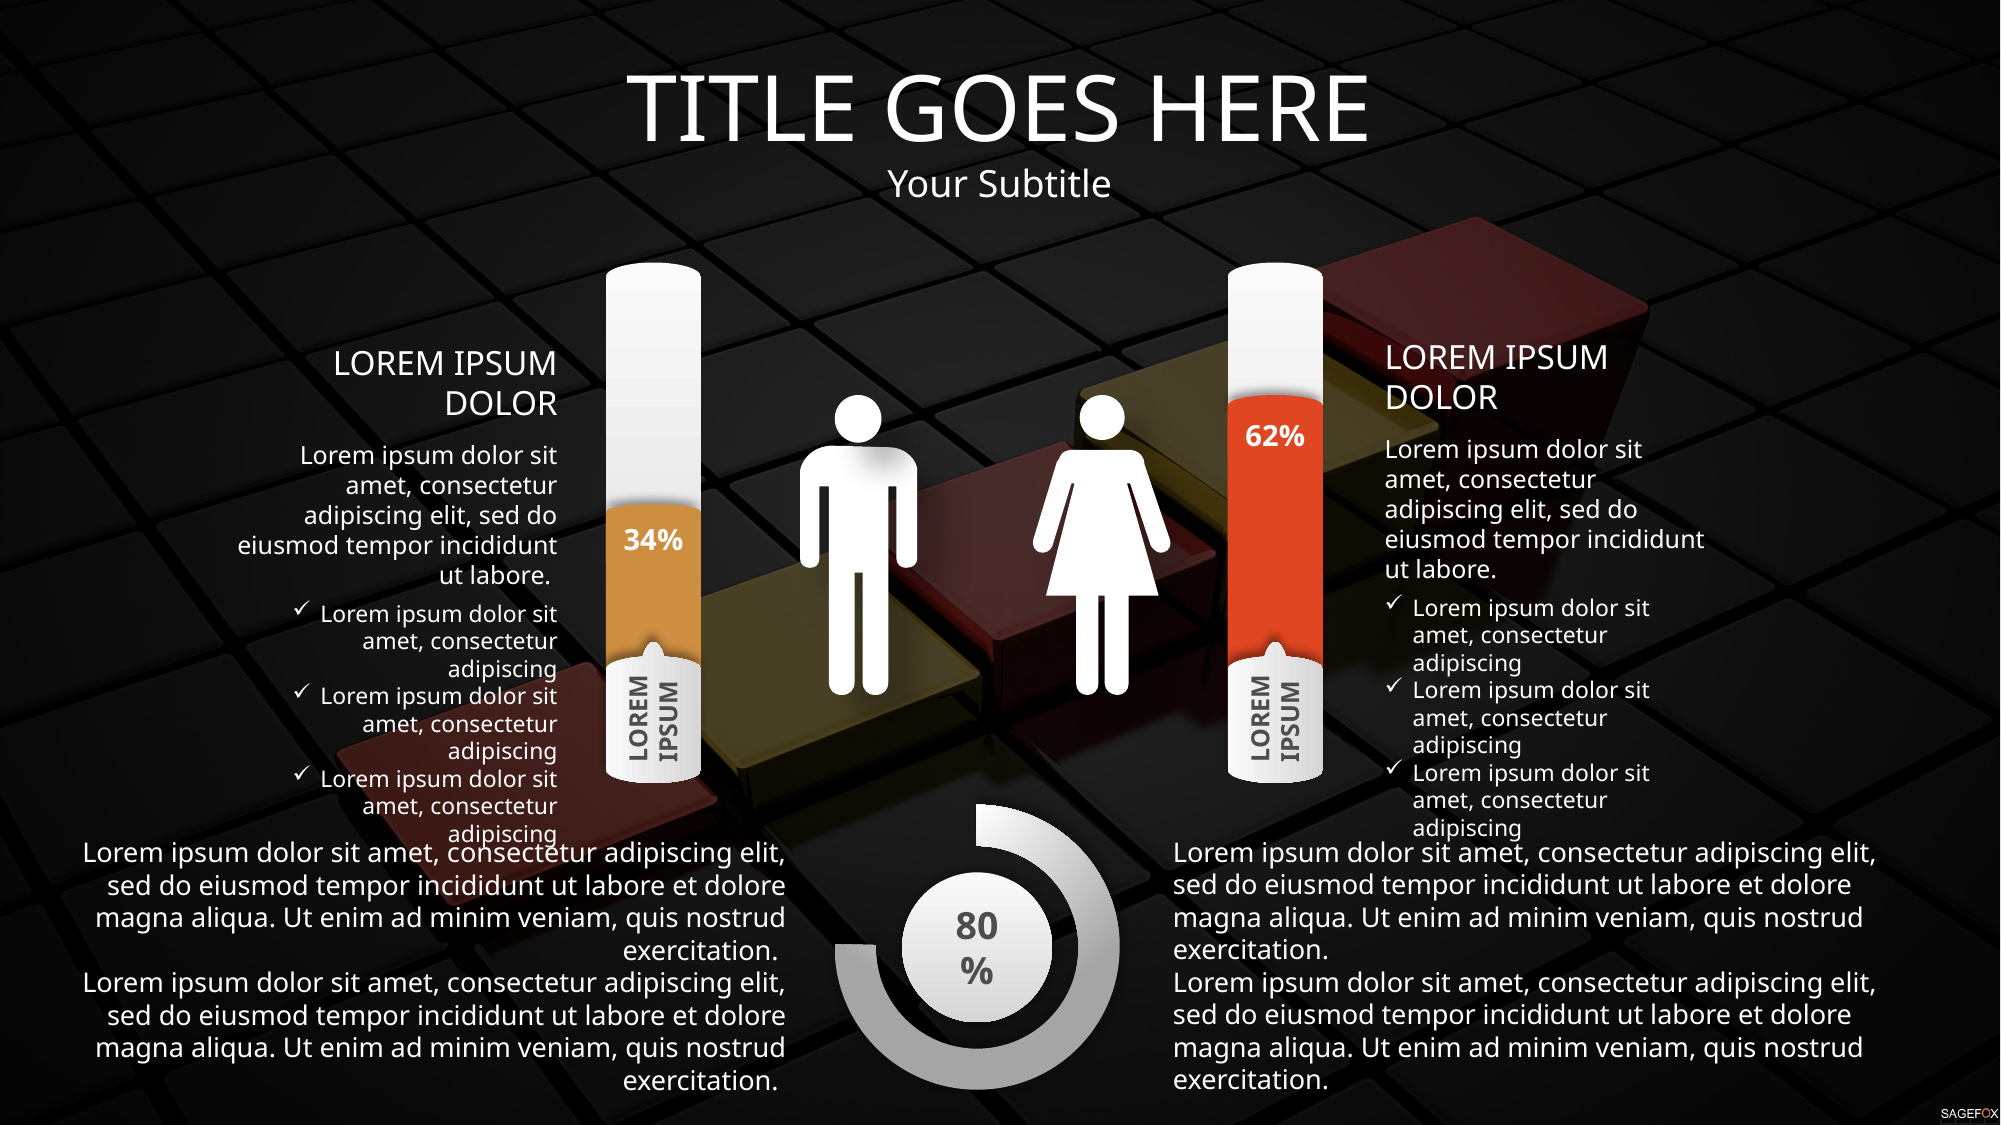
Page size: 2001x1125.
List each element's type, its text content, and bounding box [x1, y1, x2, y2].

text_box TITLE GOES HERE Your Subtitle [548, 42, 1452, 212]
text_box Lorem ipsum dolor sit amet, consectetur adipiscing elit, sed do eiusmod tempor incididunt ut labore et dolore magna aliqua. Ut enim ad minim veniam, quis nostrud exercitation. Lorem ipsum dolor sit amet, consectetur adipiscing elit, sed do eiusmod tempor incididunt ut labore et dolore magna aliqua. Ut enim ad minim veniam, quis nostrud exercitation. [25, 828, 801, 1103]
text_box [1226, 261, 1324, 395]
text_box LOREM IPSUM DOLOR Lorem ipsum dolor sit amet, consectetur adipiscing elit, sed do eiusmod tempor incididunt ut labore. Lorem ipsum dolor sit amet, consectetur adipiscing Lorem ipsum dolor sit amet, consectetur adipiscing Lorem ipsum dolor sit amet, consectetur adipiscing [1369, 329, 1730, 827]
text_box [1227, 641, 1323, 783]
text_box 80% [901, 871, 1054, 1024]
text_box [833, 803, 1121, 1091]
text_box LOREM IPSUM DOLOR Lorem ipsum dolor sit amet, consectetur adipiscing elit, sed do eiusmod tempor incididunt ut labore. Lorem ipsum dolor sit amet, consectetur adipiscing Lorem ipsum dolor sit amet, consectetur adipiscing Lorem ipsum dolor sit amet, consectetur adipiscing [212, 335, 573, 828]
text_box Lorem ipsum dolor sit amet, consectetur adipiscing elit, sed do eiusmod tempor incididunt ut labore et dolore magna aliqua. Ut enim ad minim veniam, quis nostrud exercitation. Lorem ipsum dolor sit amet, consectetur adipiscing elit, sed do eiusmod tempor incididunt ut labore et dolore magna aliqua. Ut enim ad minim veniam, quis nostrud exercitation. [1158, 827, 1934, 1103]
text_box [1031, 394, 1172, 695]
picture [0, 0, 2001, 1125]
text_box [799, 394, 918, 695]
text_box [605, 504, 702, 641]
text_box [1227, 394, 1323, 641]
text_box [604, 261, 703, 504]
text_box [605, 641, 702, 783]
